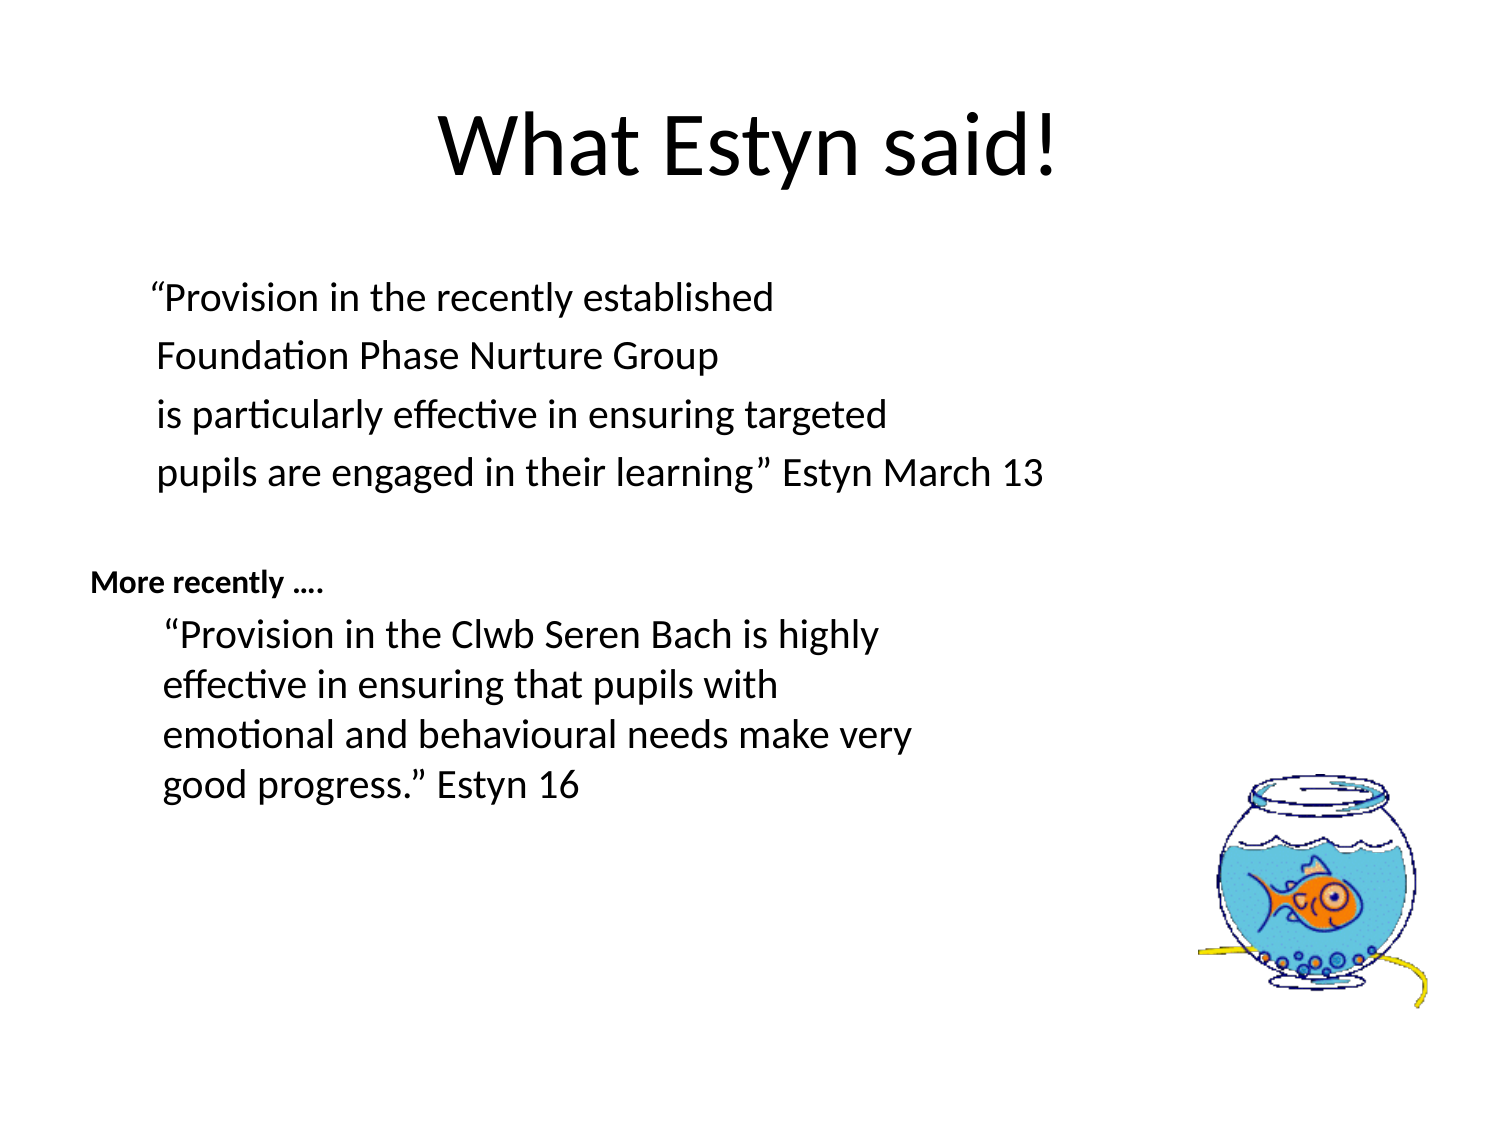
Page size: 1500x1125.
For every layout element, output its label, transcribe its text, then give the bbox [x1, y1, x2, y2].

title What Estyn said! [75, 45, 1425, 233]
picture [1198, 774, 1429, 1010]
list “Provision in the recently established Foundation Phase Nurture Group is particularly effective in ensuring targeted pupils are engaged in their learning” Estyn March 13 More recently …. [75, 262, 1425, 1005]
text_box “Provision in the Clwb Seren Bach is highly effective in ensuring that pupils with emotional and behavioural needs make very good progress.” Estyn 16 [147, 599, 932, 815]
